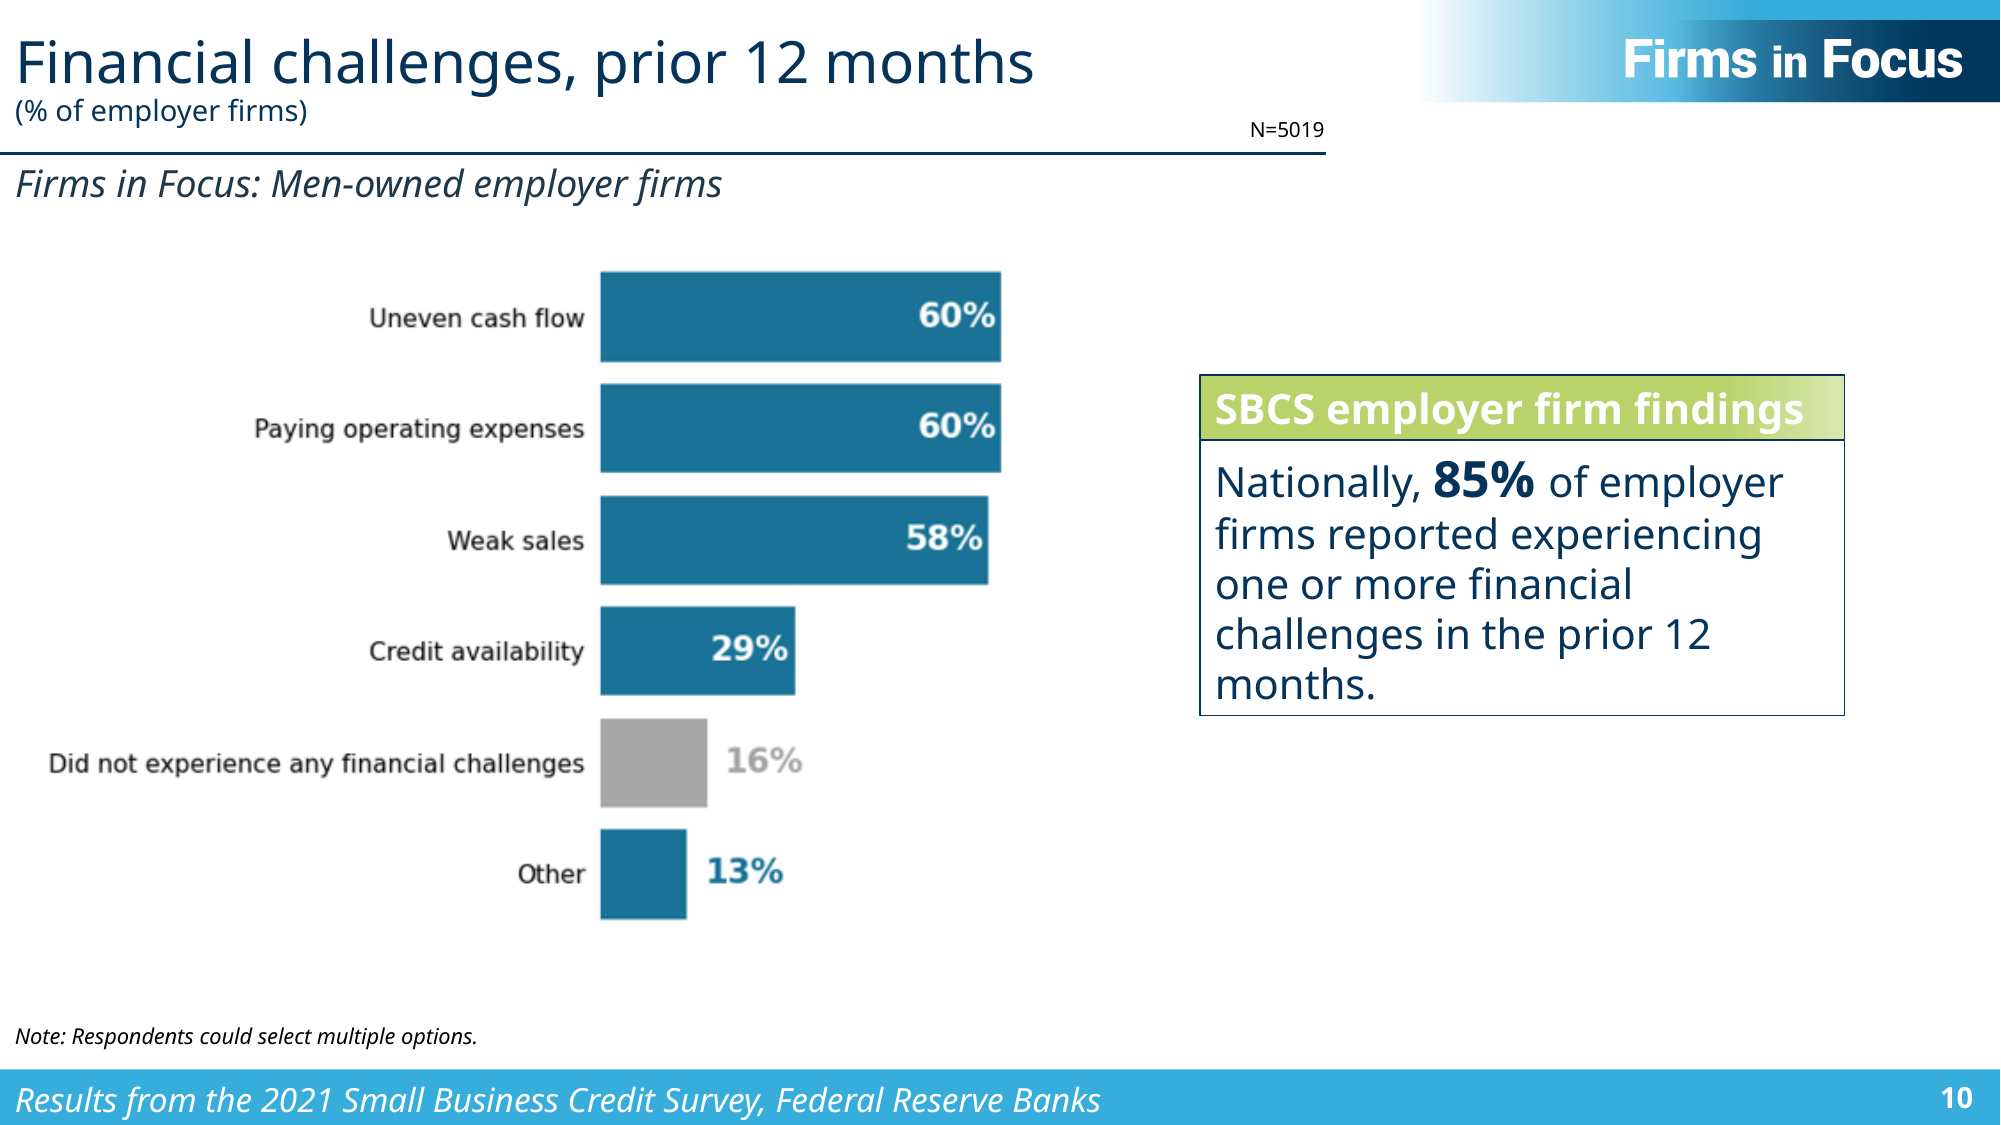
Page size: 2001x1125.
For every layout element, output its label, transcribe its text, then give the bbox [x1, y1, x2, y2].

text_box SBCS employer firm findings [1200, 375, 1845, 440]
text_box Firms in Focus: Men-owned employer firms [0, 161, 1339, 210]
text_box N=5019 [1113, 109, 1339, 149]
title Financial challenges, prior 12 months (% of employer firms) [0, 22, 1097, 139]
text_box Note: Respondents could select multiple options. [0, 1015, 1706, 1057]
picture [1190, 0, 2000, 178]
text_box Nationally, 85% of employer firms reported experiencing one or more financial challenges in the prior 12 months. [1200, 440, 1845, 716]
picture [25, 217, 1046, 975]
